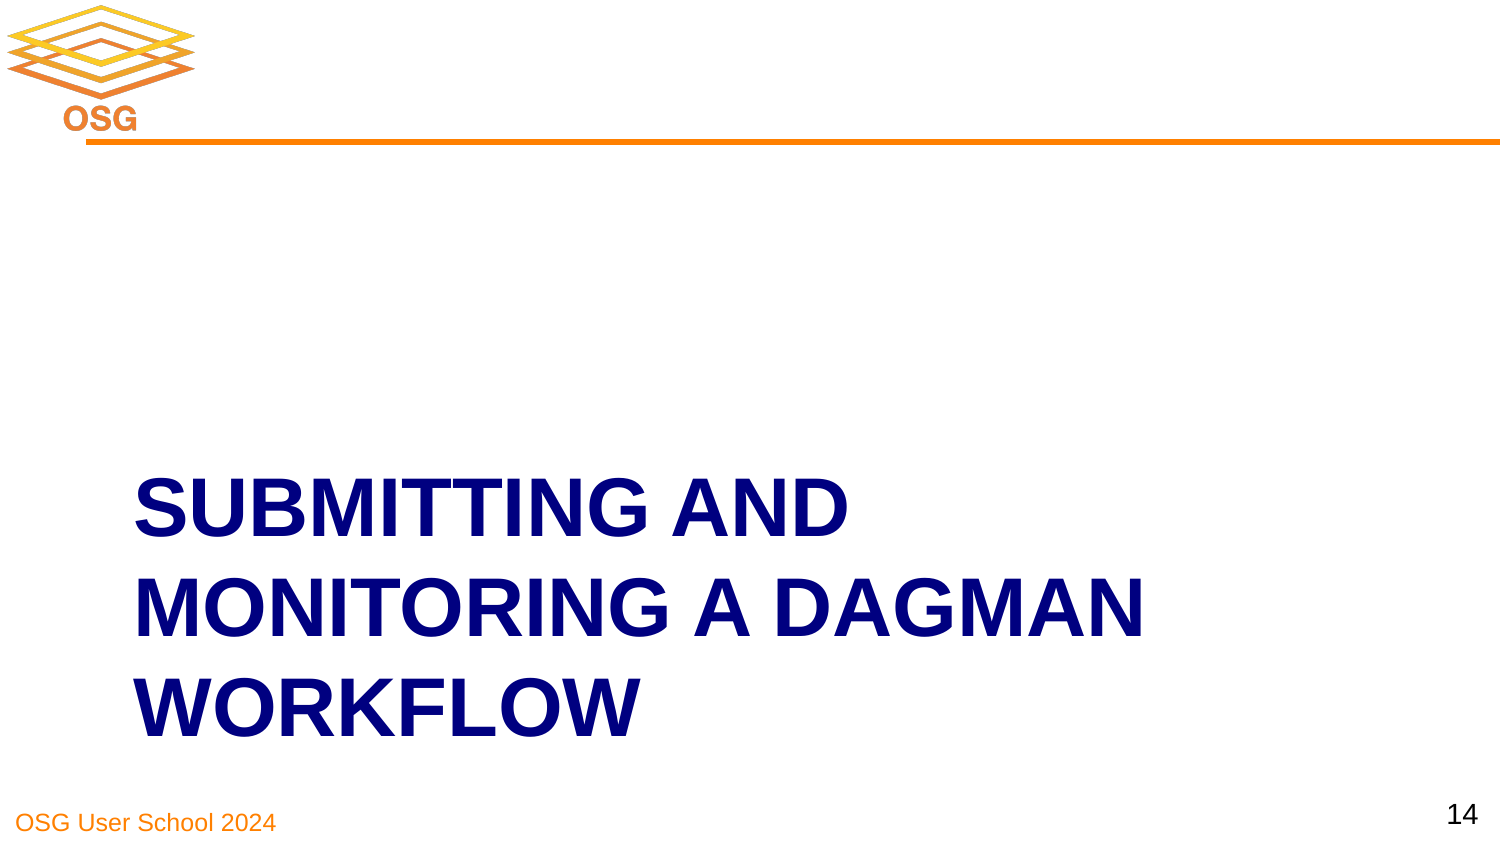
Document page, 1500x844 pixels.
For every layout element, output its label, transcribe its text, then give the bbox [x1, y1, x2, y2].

title SUBMITTING AND MONITORING A DAGMAN WORKFLOW [118, 445, 1394, 614]
picture [7, 5, 195, 131]
slide_number 14 [1431, 787, 1500, 844]
